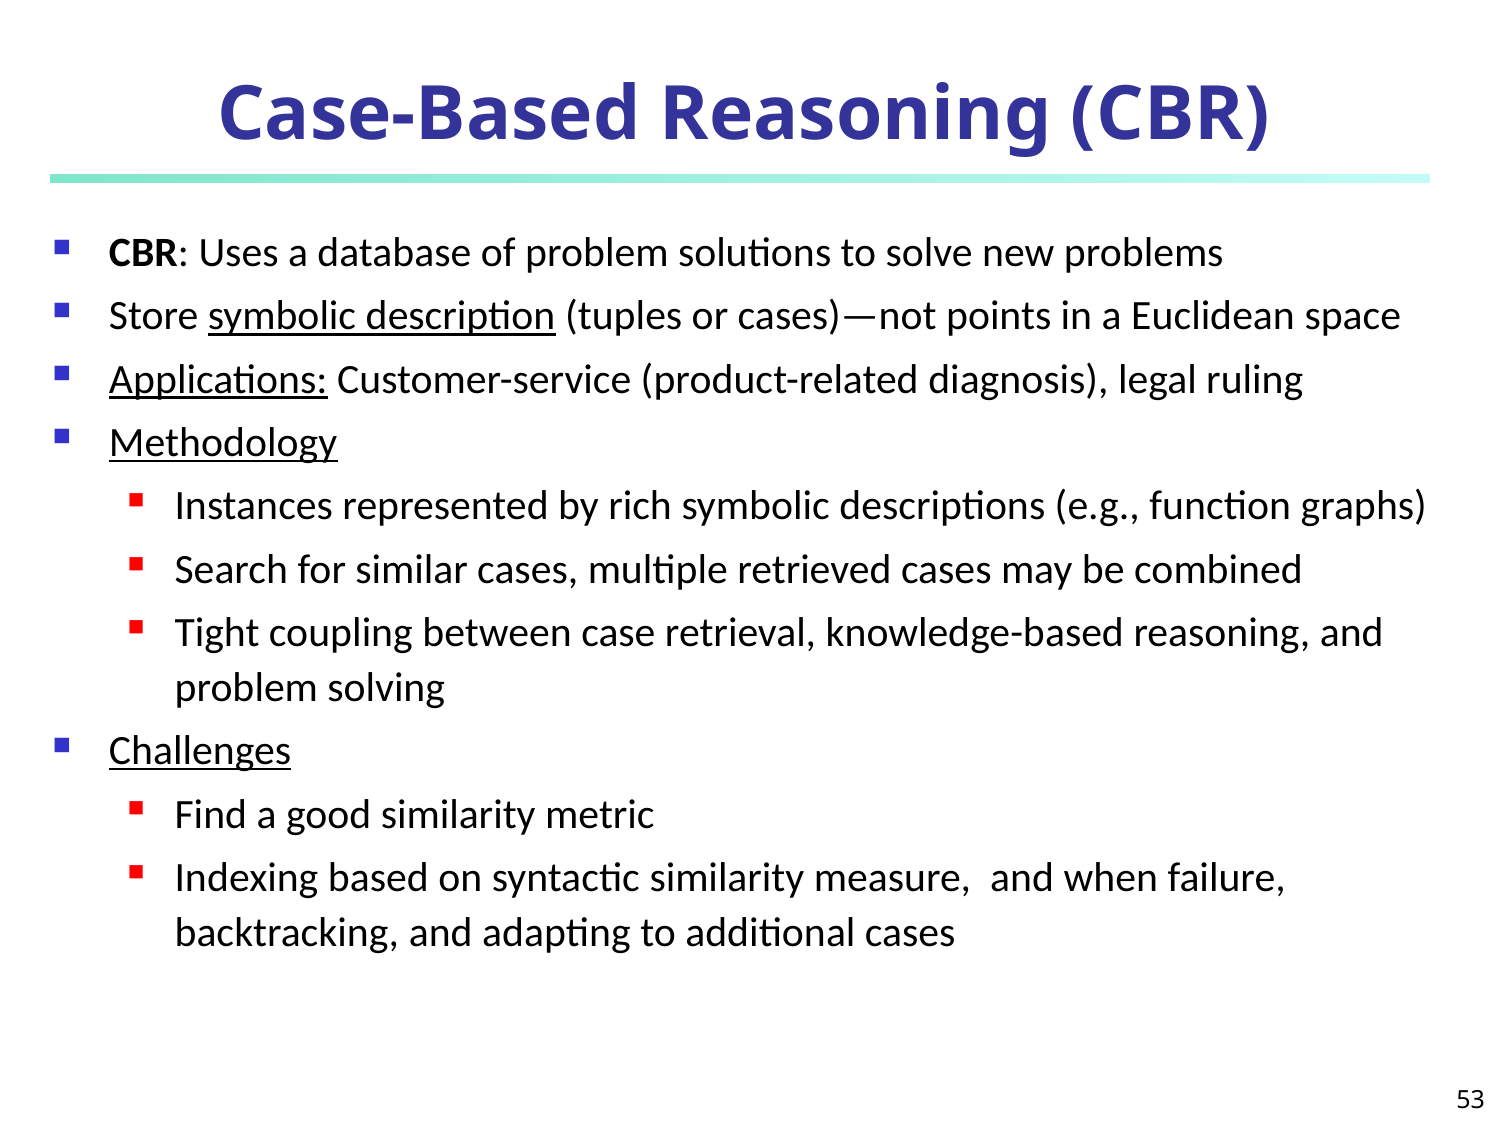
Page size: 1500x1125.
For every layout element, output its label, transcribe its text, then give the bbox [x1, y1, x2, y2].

list CBR: Uses a database of problem solutions to solve new problems Store symbolic description (tuples or cases)—not points in a Euclidean space Applications: Customer-service (product-related diagnosis), legal ruling Methodology Instances represented by rich symbolic descriptions (e.g., function graphs) Search for similar cases, multiple retrieved cases may be combined Tight coupling between case retrieval, knowledge-based reasoning, and problem solving Challenges Find a good similarity metric Indexing based on syntactic similarity measure, and when failure, backtracking, and adapting to additional cases [37, 212, 1463, 1063]
slide_number 53 [1187, 1062, 1500, 1125]
title Case-Based Reasoning (CBR) [75, 62, 1413, 156]
